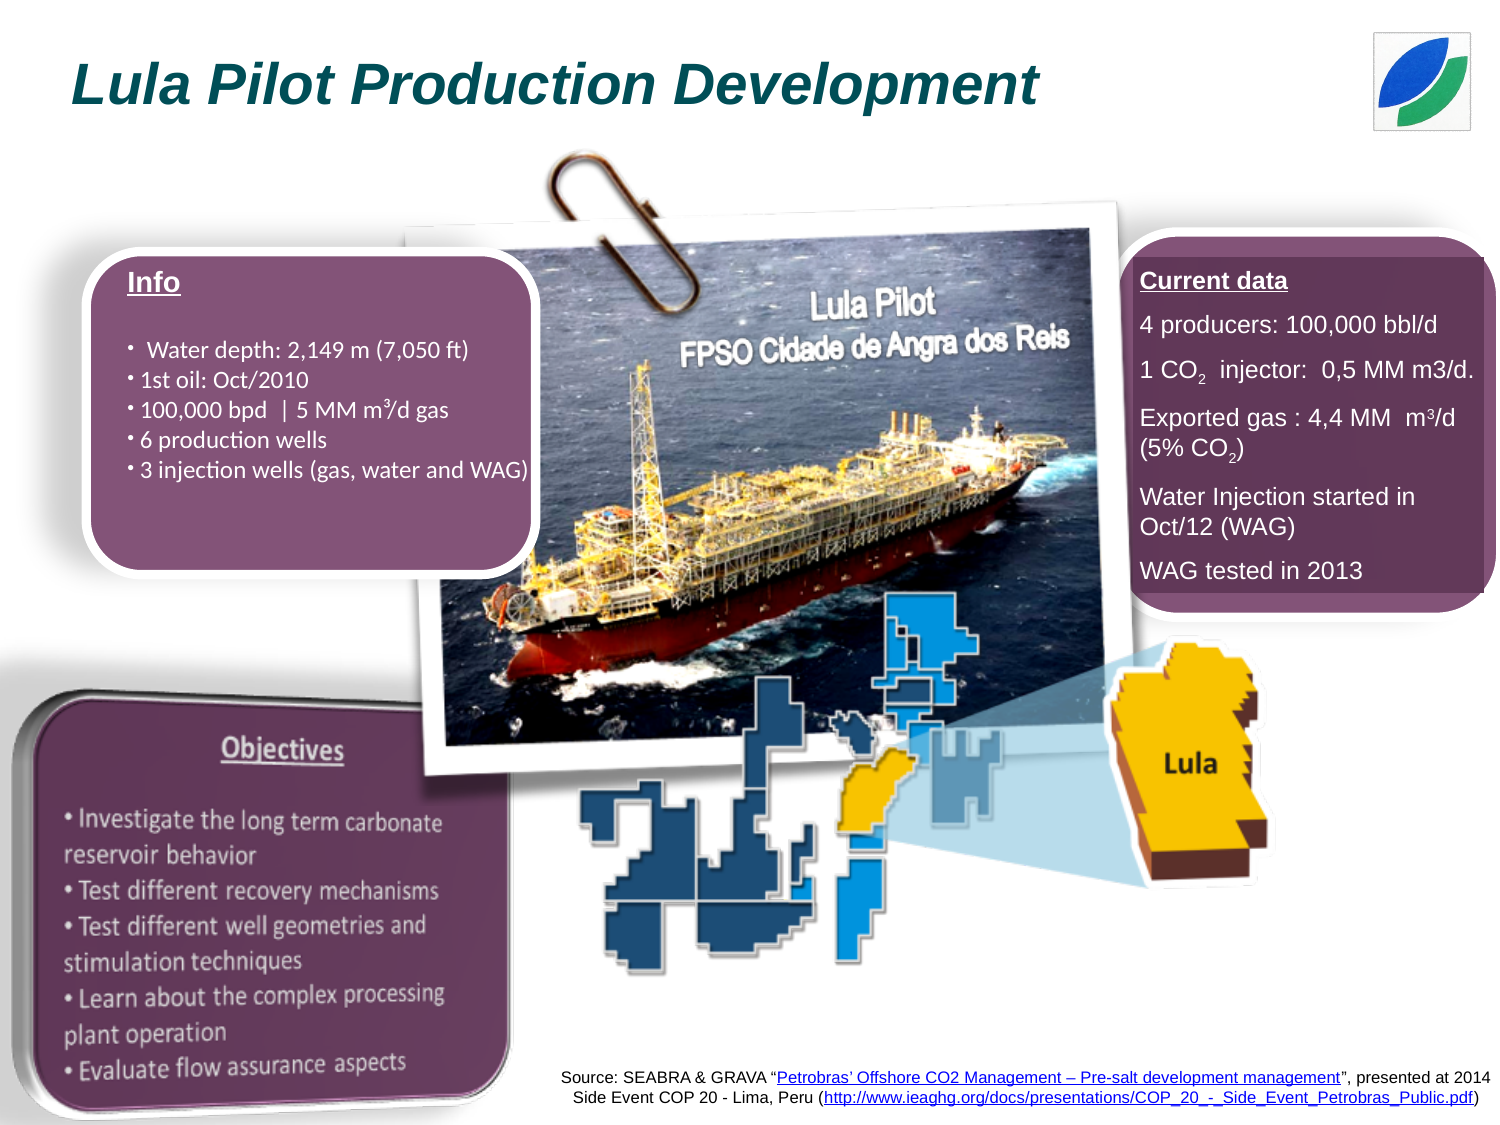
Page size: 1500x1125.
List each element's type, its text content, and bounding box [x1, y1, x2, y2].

picture [1372, 30, 1472, 132]
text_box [85, 251, 537, 584]
text_box Source: SEABRA & GRAVA “Petrobras’ Offshore CO2 Management – Pre-salt development management”, presented at 2014 Side Event COP 20 - Lima, Peru (http://www.ieaghg.org/docs/presentations/COP_20_-_Side_Event_Petrobras_Public.pdf) [552, 1060, 1500, 1113]
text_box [387, 141, 1282, 982]
picture [1132, 257, 1484, 594]
text_box Lula Pilot Production Development [65, 39, 1367, 122]
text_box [1290, 231, 1500, 618]
picture [0, 620, 521, 1125]
